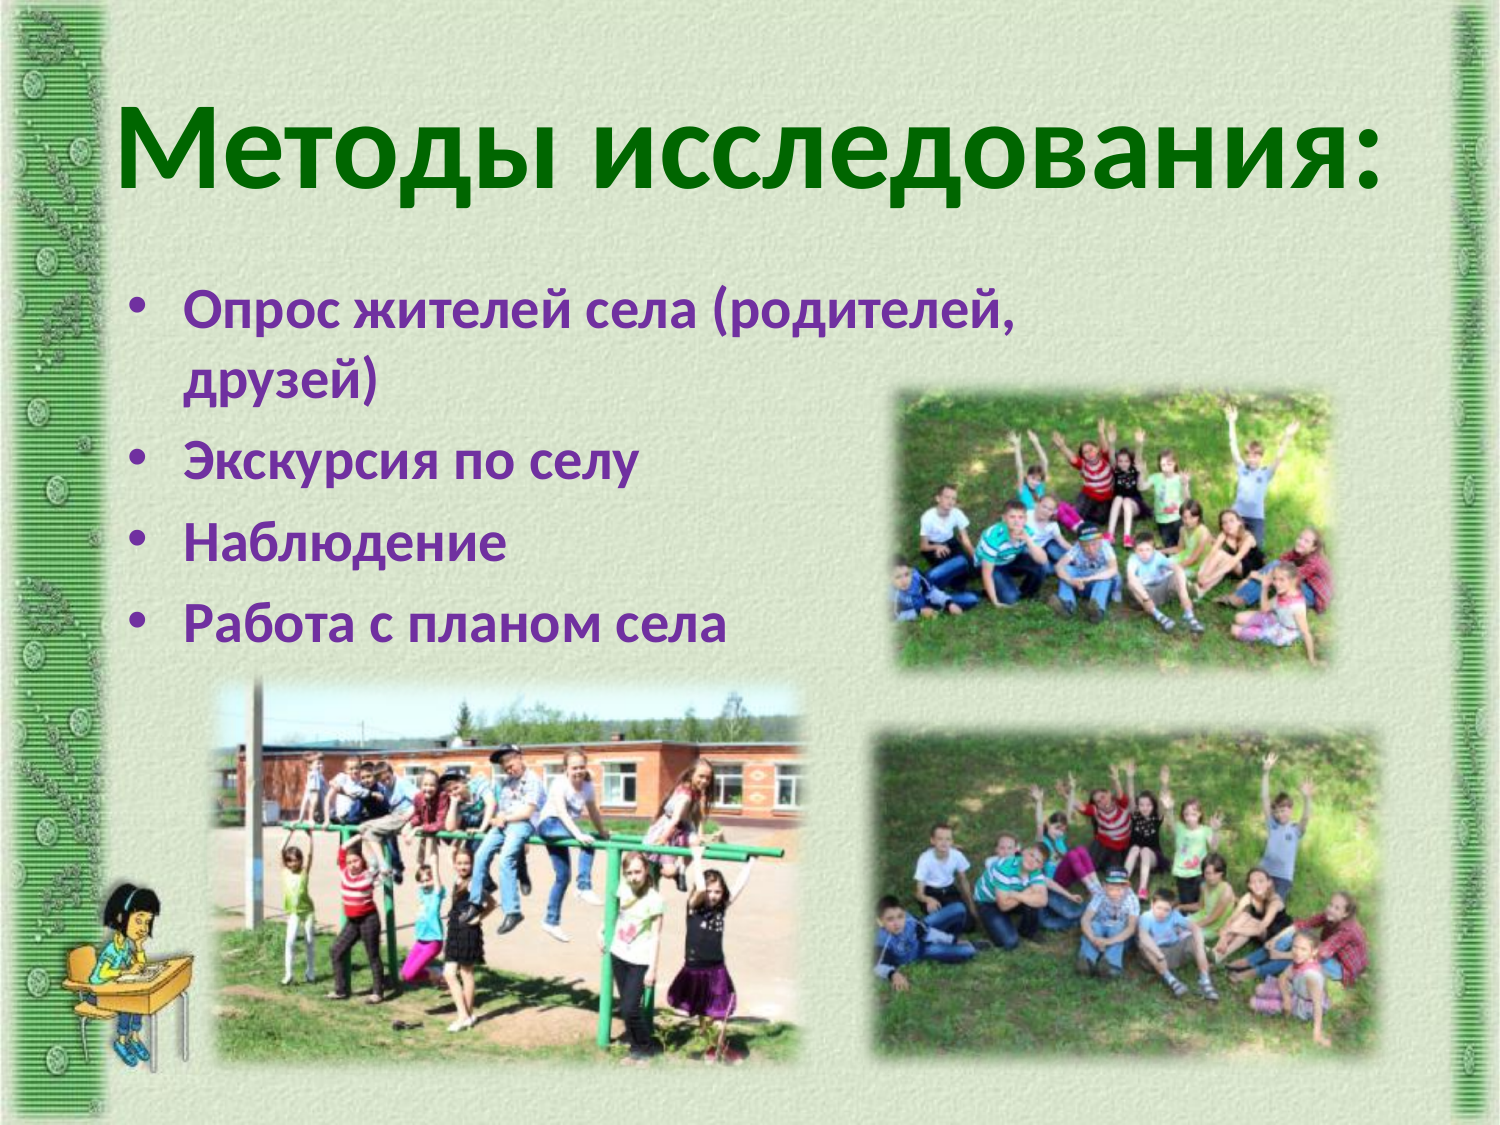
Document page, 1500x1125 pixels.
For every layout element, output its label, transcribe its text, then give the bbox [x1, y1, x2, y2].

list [198, 667, 815, 1079]
picture [0, 0, 1500, 1125]
list Опрос жителей села (родителей, друзей) Экскурсия по селу Наблюдение Работа с планом села [112, 262, 1128, 693]
title Методы исследования: [75, 45, 1425, 233]
